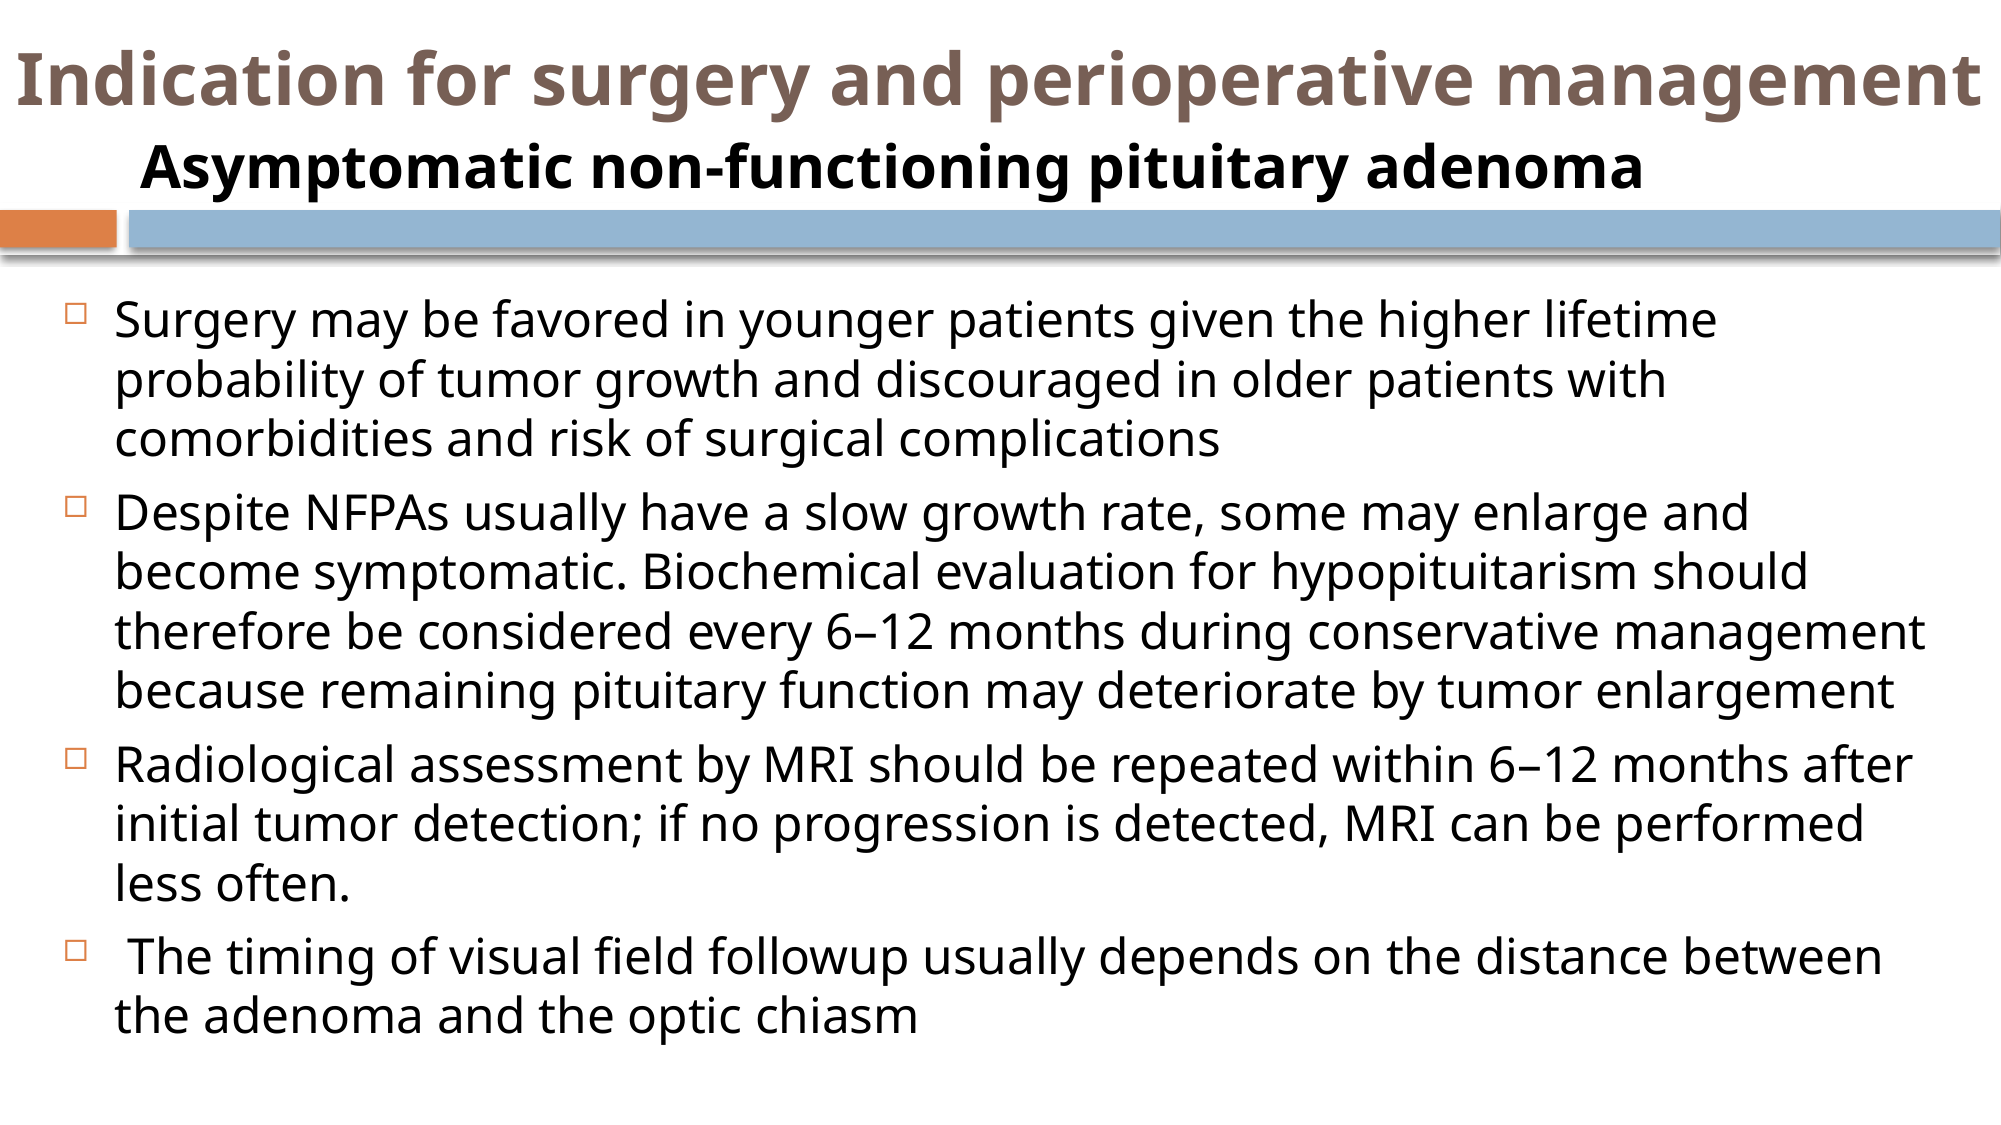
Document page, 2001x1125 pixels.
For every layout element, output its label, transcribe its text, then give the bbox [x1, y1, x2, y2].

list Asymptomatic non‑functioning pituitary adenoma Surgery may be favored in younger patients given the higher lifetime probability of tumor growth and discouraged in older patients with comorbidities and risk of surgical complications Despite NFPAs usually have a slow growth rate, some may enlarge and become symptomatic. Biochemical evaluation for hypopituitarism should therefore be considered every 6–12 months during conservative management because remaining pituitary function may deteriorate by tumor enlargement Radiological assessment by MRI should be repeated within 6–12 months after initial tumor detection; if no progression is detected, MRI can be performed less often. The timing of visual field followup usually depends on the distance between the adenoma and the optic chiasm [48, 121, 1960, 1077]
title Indication for surgery and perioperative management [0, 0, 2000, 154]
